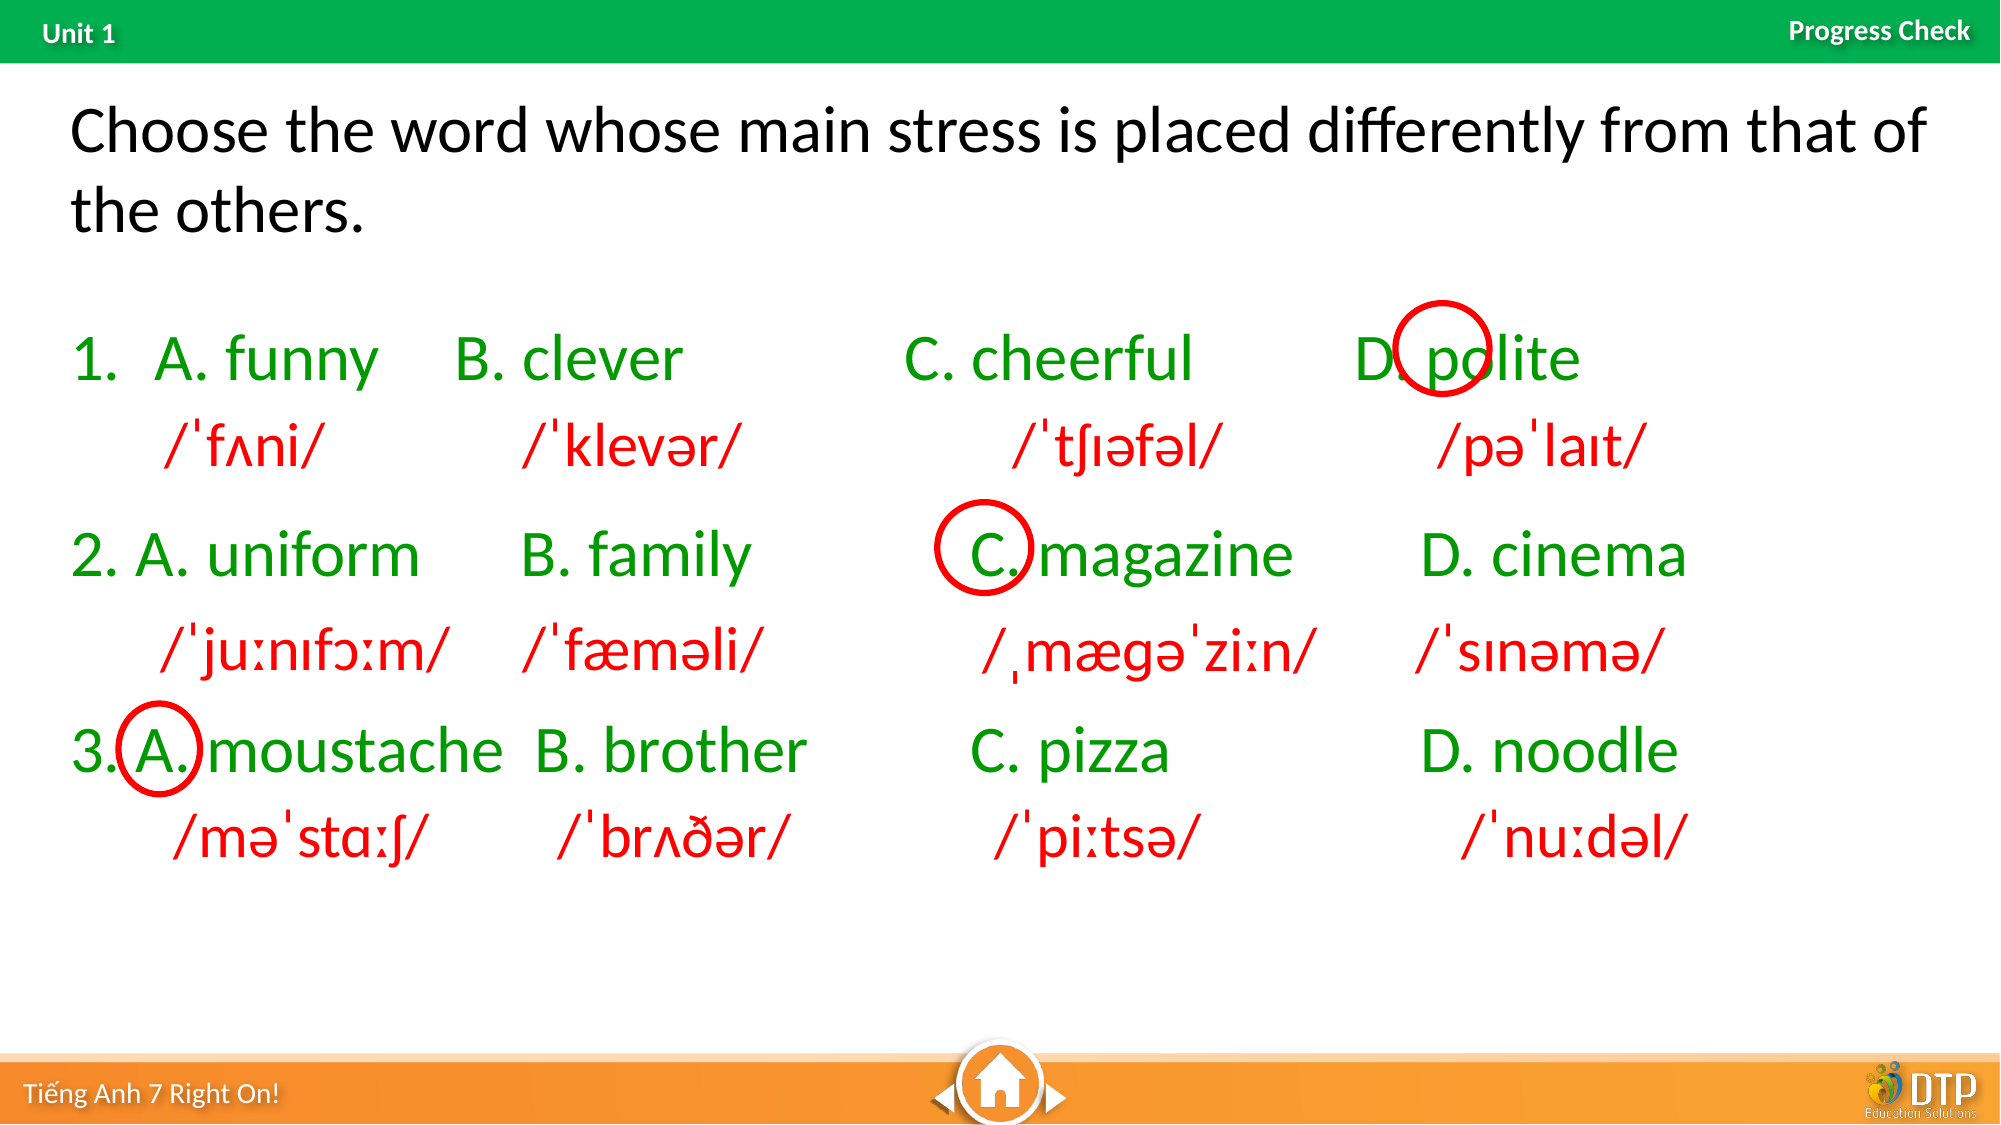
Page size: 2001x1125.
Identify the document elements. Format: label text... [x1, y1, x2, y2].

text_box Choose the word whose main stress is placed differently from that of the others. [55, 78, 1945, 253]
text_box /ˈfæməli/ [507, 600, 888, 691]
text_box /ˈnuːdəl/ [1446, 787, 1935, 878]
text_box /ˈsɪnəmə/ [1400, 601, 2000, 692]
picture [0, 64, 2000, 1125]
text_box [935, 500, 1034, 596]
text_box /ˈpiːtsə/ [979, 787, 1325, 878]
text_box A. funny B. clever C. cheerful D. polite 2. A. uniform B. family C. magazine D. cinema 3. A. moustache B. brother C. pizza D. noodle [55, 300, 1978, 794]
text_box /ˌmæɡəˈziːn/ [967, 601, 1400, 692]
text_box /məˈstɑːʃ/ [159, 787, 520, 878]
text_box /pəˈlaɪt/ [1423, 396, 1832, 487]
text_box [116, 701, 203, 797]
text_box /ˈfʌni/ [150, 396, 507, 487]
text_box /ˈklevər/ [507, 396, 996, 487]
text_box /ˈtʃɪəfəl/ [998, 396, 1423, 487]
text_box [1393, 301, 1492, 397]
text_box /ˈbrʌðər/ [542, 787, 979, 878]
text_box /ˈjuːnɪfɔːm/ [145, 600, 507, 691]
